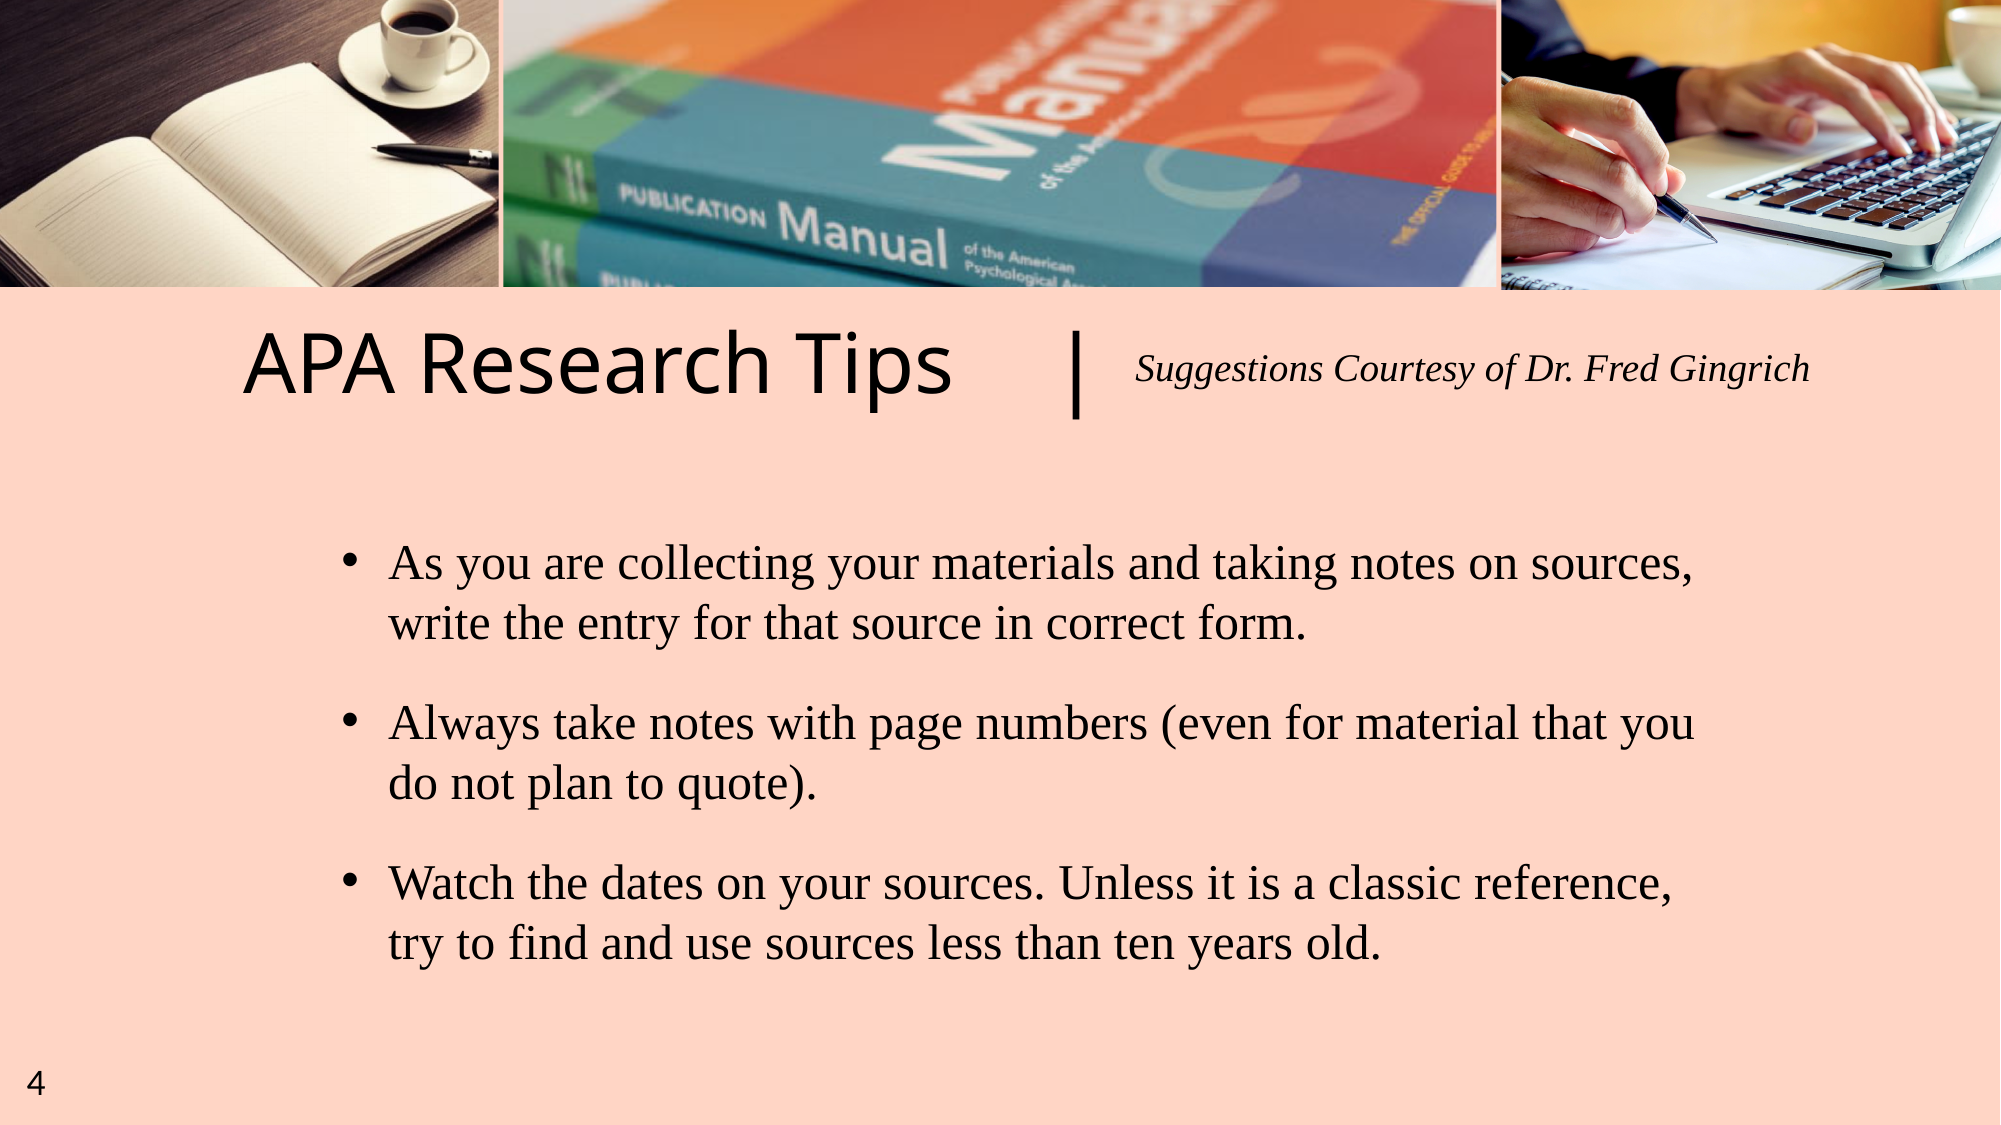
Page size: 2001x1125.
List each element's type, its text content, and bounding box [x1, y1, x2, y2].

text_box | [1038, 295, 1085, 431]
subtitle Suggestions Courtesy of Dr. Fred Gingrich [1120, 339, 1883, 398]
text_box As you are collecting your materials and taking notes on sources, write the entry for that source in correct form. Always take notes with page numbers (even for material that you do not plan to quote). Watch the dates on your sources. Unless it is a classic reference, try to find and use sources less than ten years old. [326, 521, 1713, 977]
picture [1501, 0, 2001, 290]
picture [503, 0, 1497, 287]
text_box APA Research Tips [117, 302, 1038, 418]
picture [0, 0, 499, 287]
text_box 4 [11, 1050, 60, 1110]
